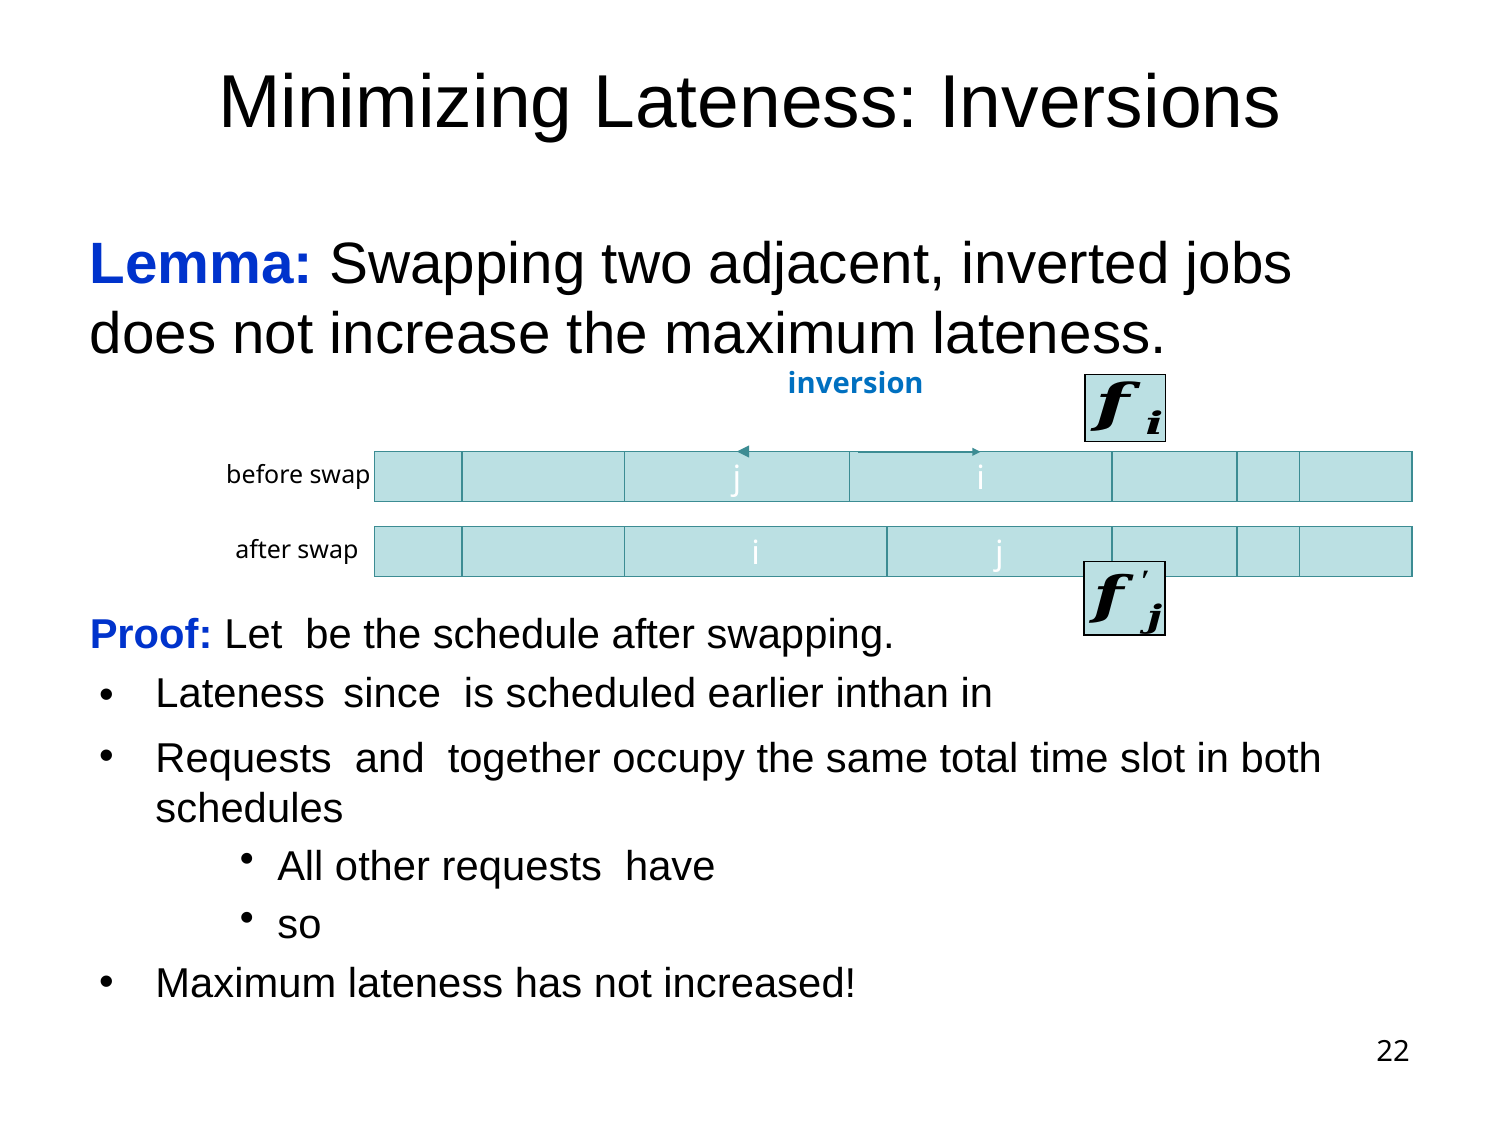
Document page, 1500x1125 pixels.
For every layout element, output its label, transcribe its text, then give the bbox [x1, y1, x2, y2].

title Minimizing Lateness: Inversions [75, 45, 1425, 233]
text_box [211, 356, 1413, 635]
slide_number 22 [1074, 1024, 1425, 1103]
